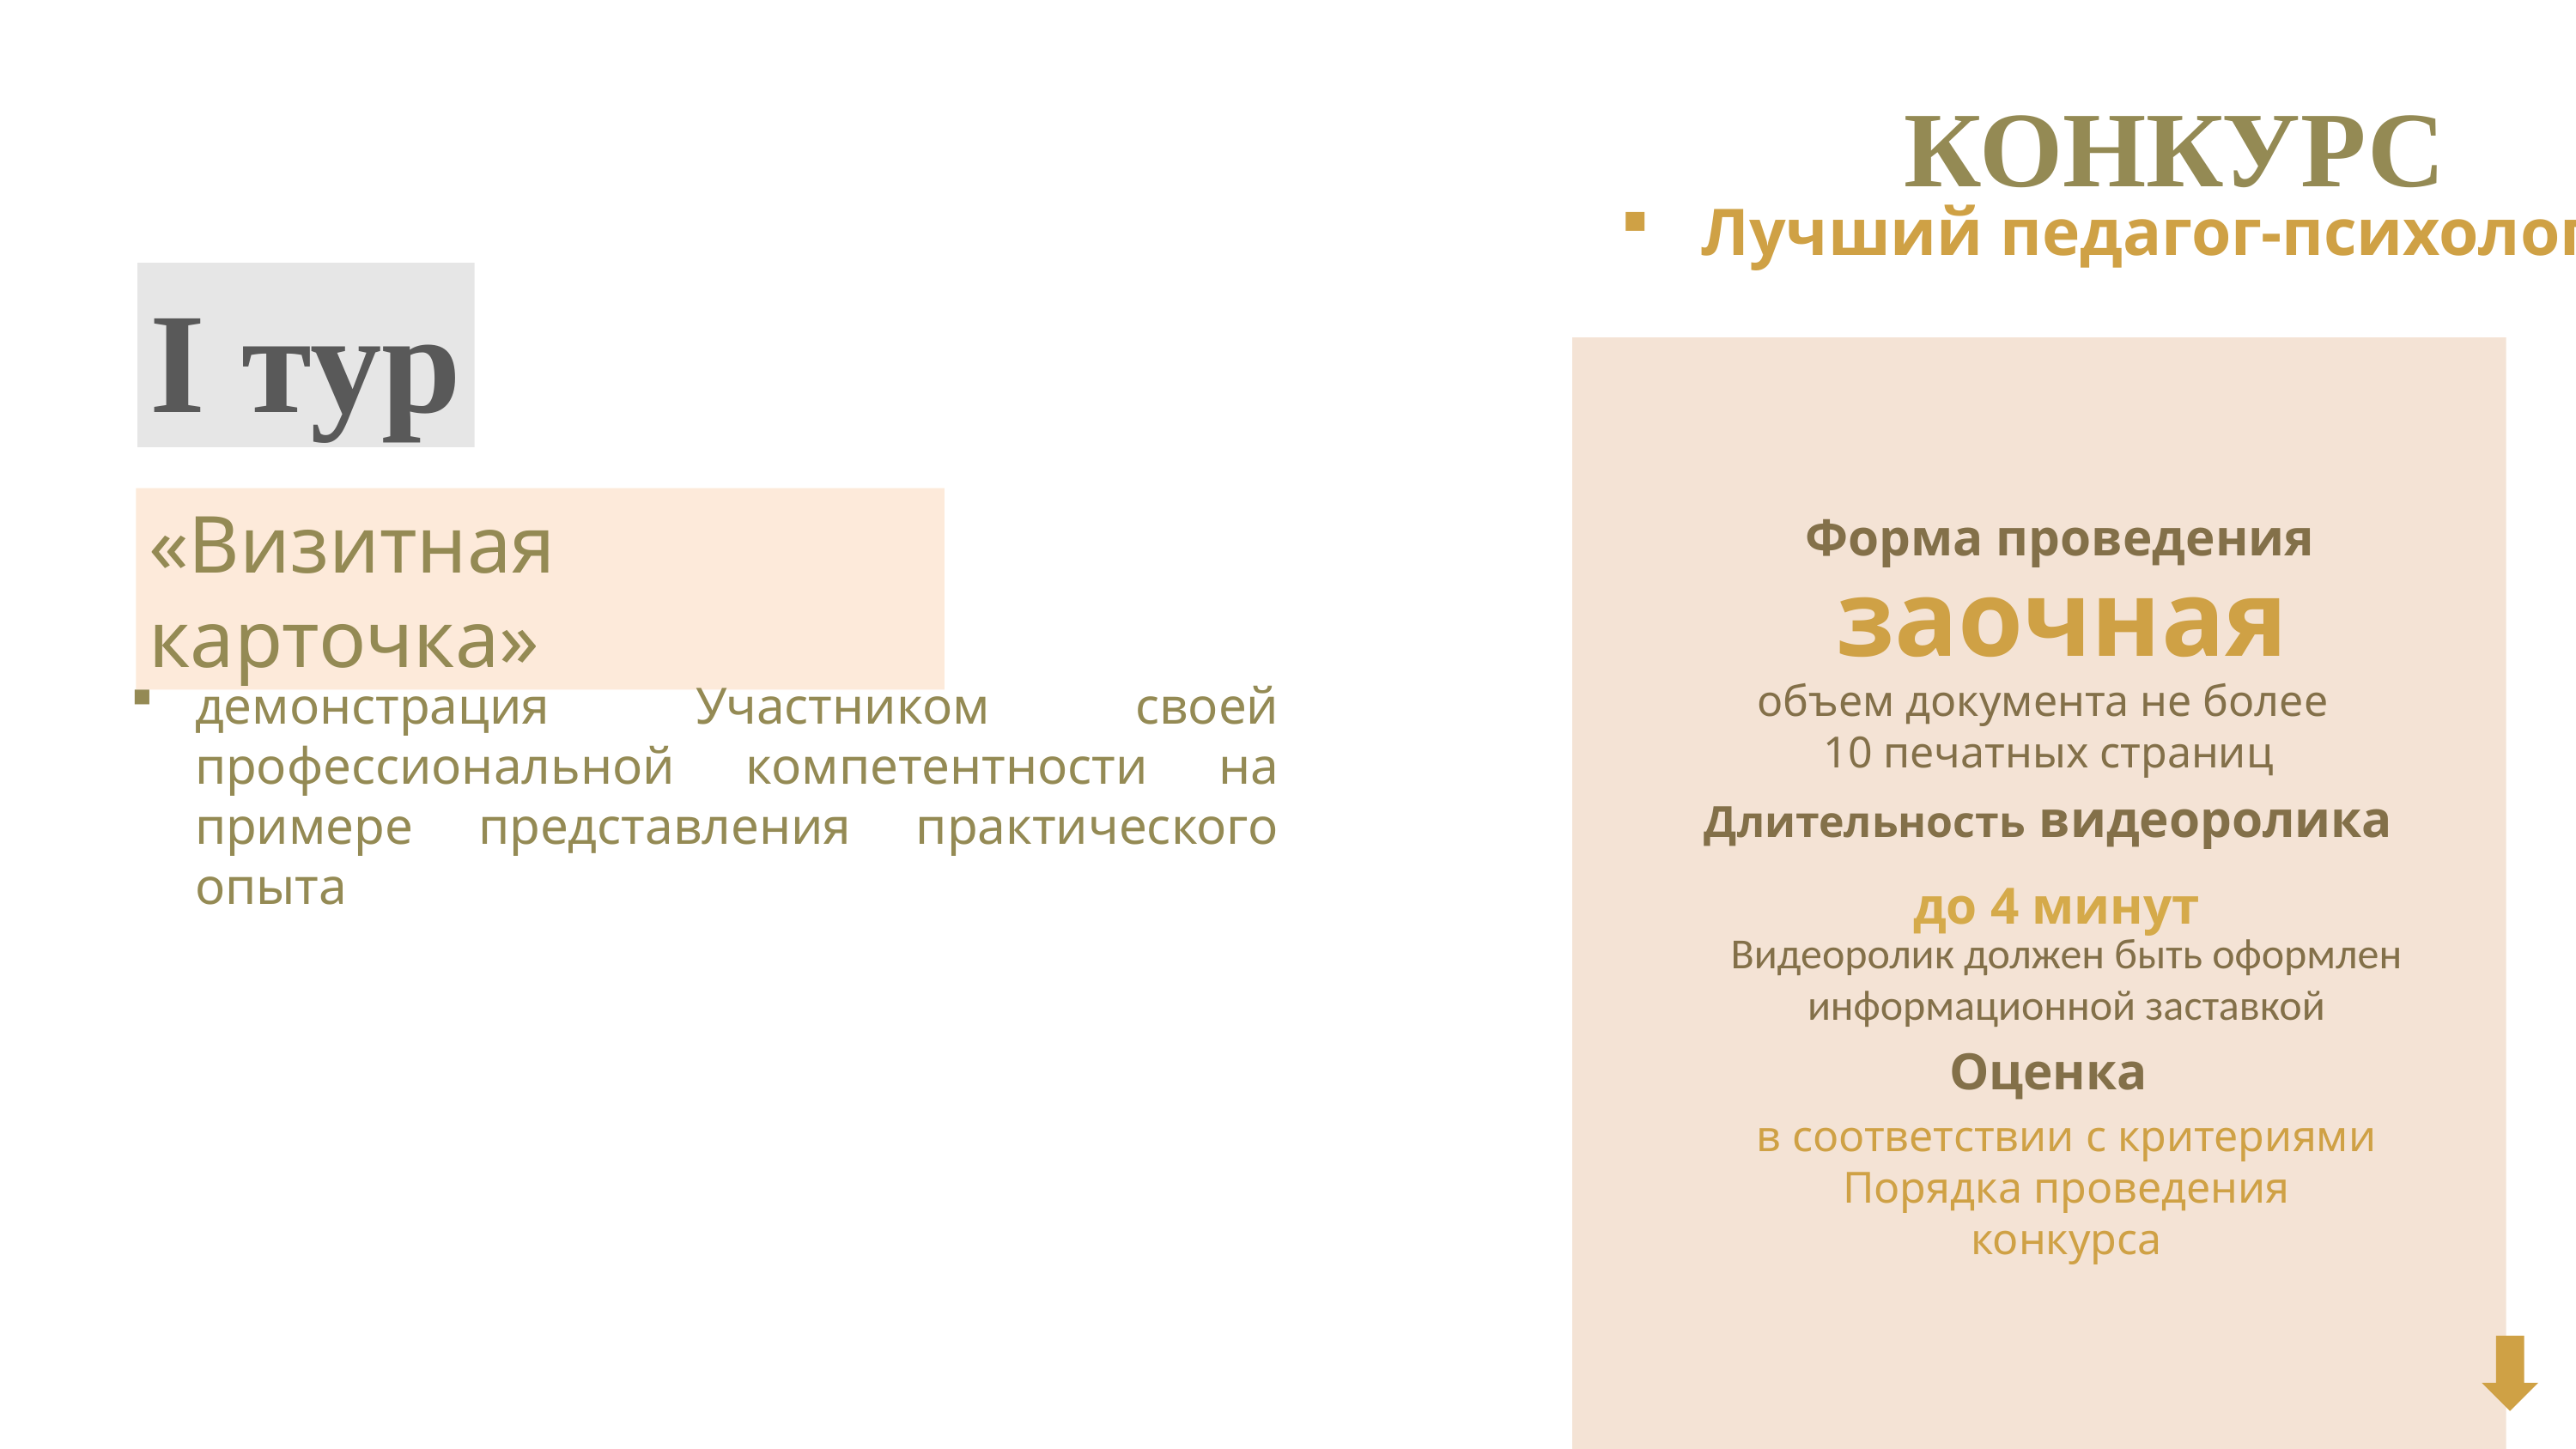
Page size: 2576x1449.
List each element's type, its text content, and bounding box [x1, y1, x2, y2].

text_box в соответствии с критериями Порядка проведения конкурса [1740, 1101, 2393, 1270]
text_box Лучший педагог-психолог [1620, 191, 2576, 269]
text_box Видеоролик должен быть оформлен информационной заставкой [1649, 919, 2483, 1035]
text_box до 4 минут [1588, 809, 2509, 937]
text_box Длительность видеоролика [1692, 780, 2405, 854]
text_box Форма проведения [1792, 500, 2341, 550]
text_box КОНКУРС [1891, 73, 2458, 215]
text_box демонстрация Участником своей профессиональной компетентности на примере представления практического опыта [118, 667, 1291, 921]
text_box «Визитная карточка» [136, 488, 945, 667]
text_box [2480, 1334, 2541, 1413]
text_box заочная [1588, 550, 2509, 677]
text_box объем документа не более 10 печатных страниц [1722, 667, 2375, 780]
text_box Оценка [1936, 1035, 2160, 1101]
text_box I тур [137, 263, 475, 447]
text_box [1571, 336, 2508, 1449]
